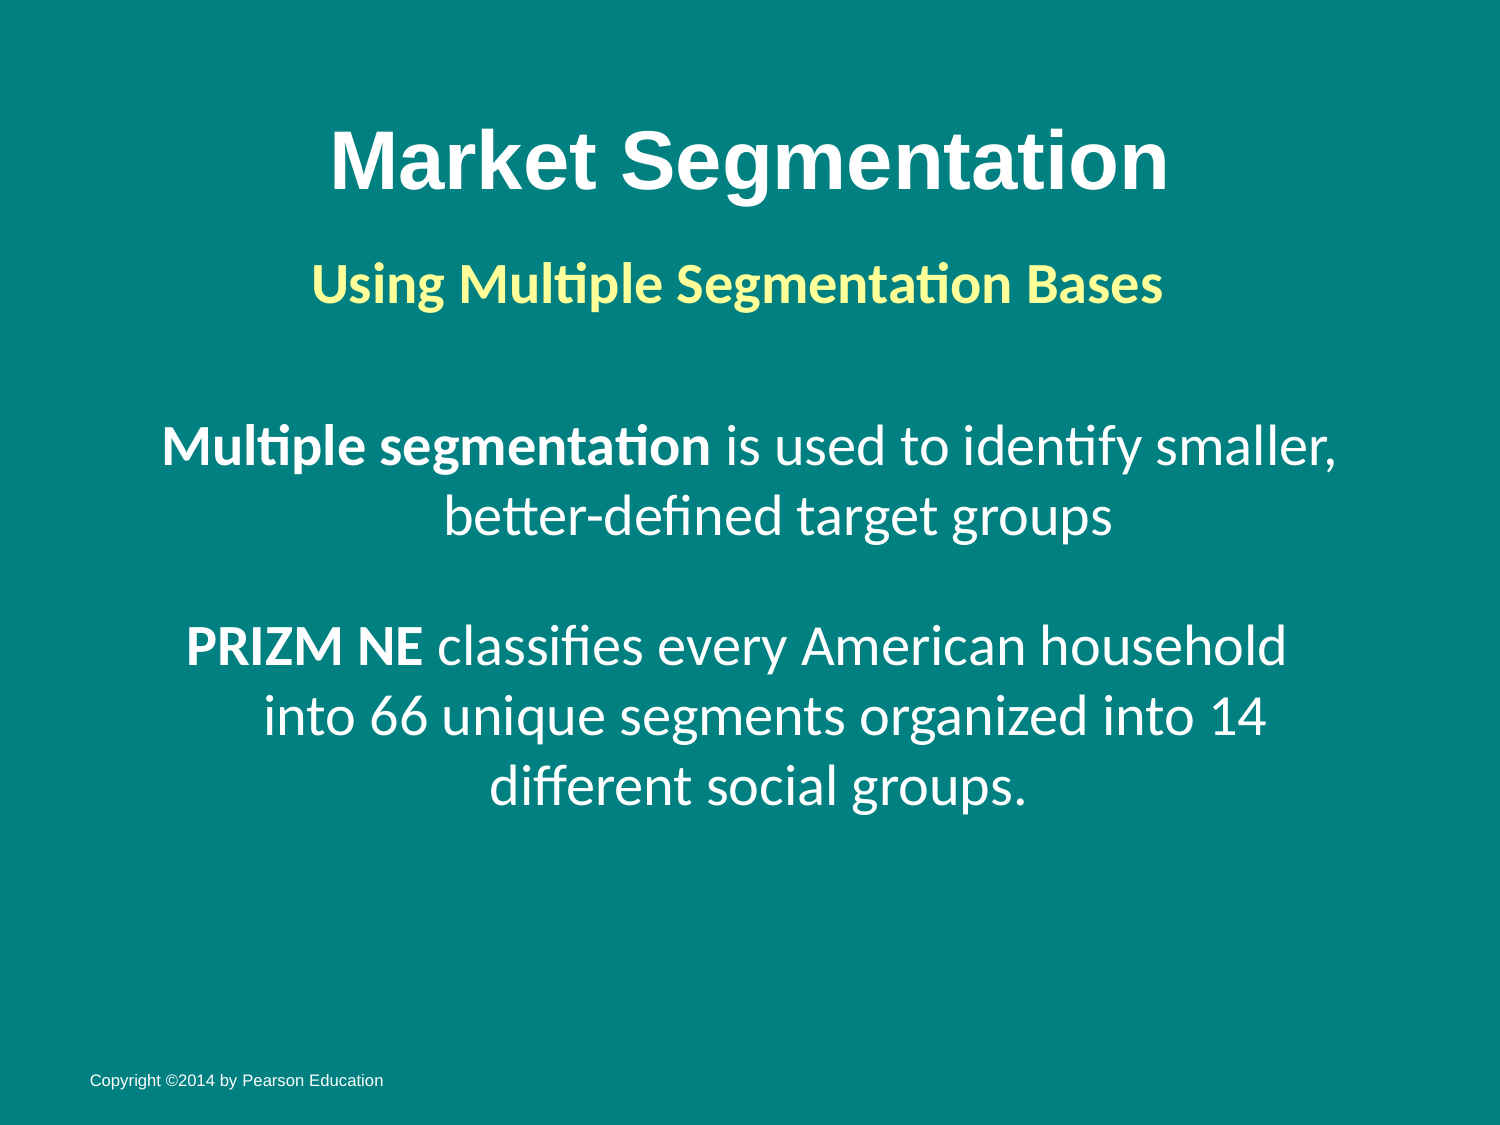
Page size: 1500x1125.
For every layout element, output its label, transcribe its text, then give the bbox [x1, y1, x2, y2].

text_box Copyright ©2014 by Pearson Education [74, 1062, 825, 1098]
title Market Segmentation [112, 37, 1388, 226]
list Multiple segmentation is used to identify smaller, better-defined target groups [112, 399, 1388, 826]
list Using Multiple Segmentation Bases PRIZM NE classifies every American household into 66 unique segments organized into 14 different social groups. [149, 237, 1326, 326]
